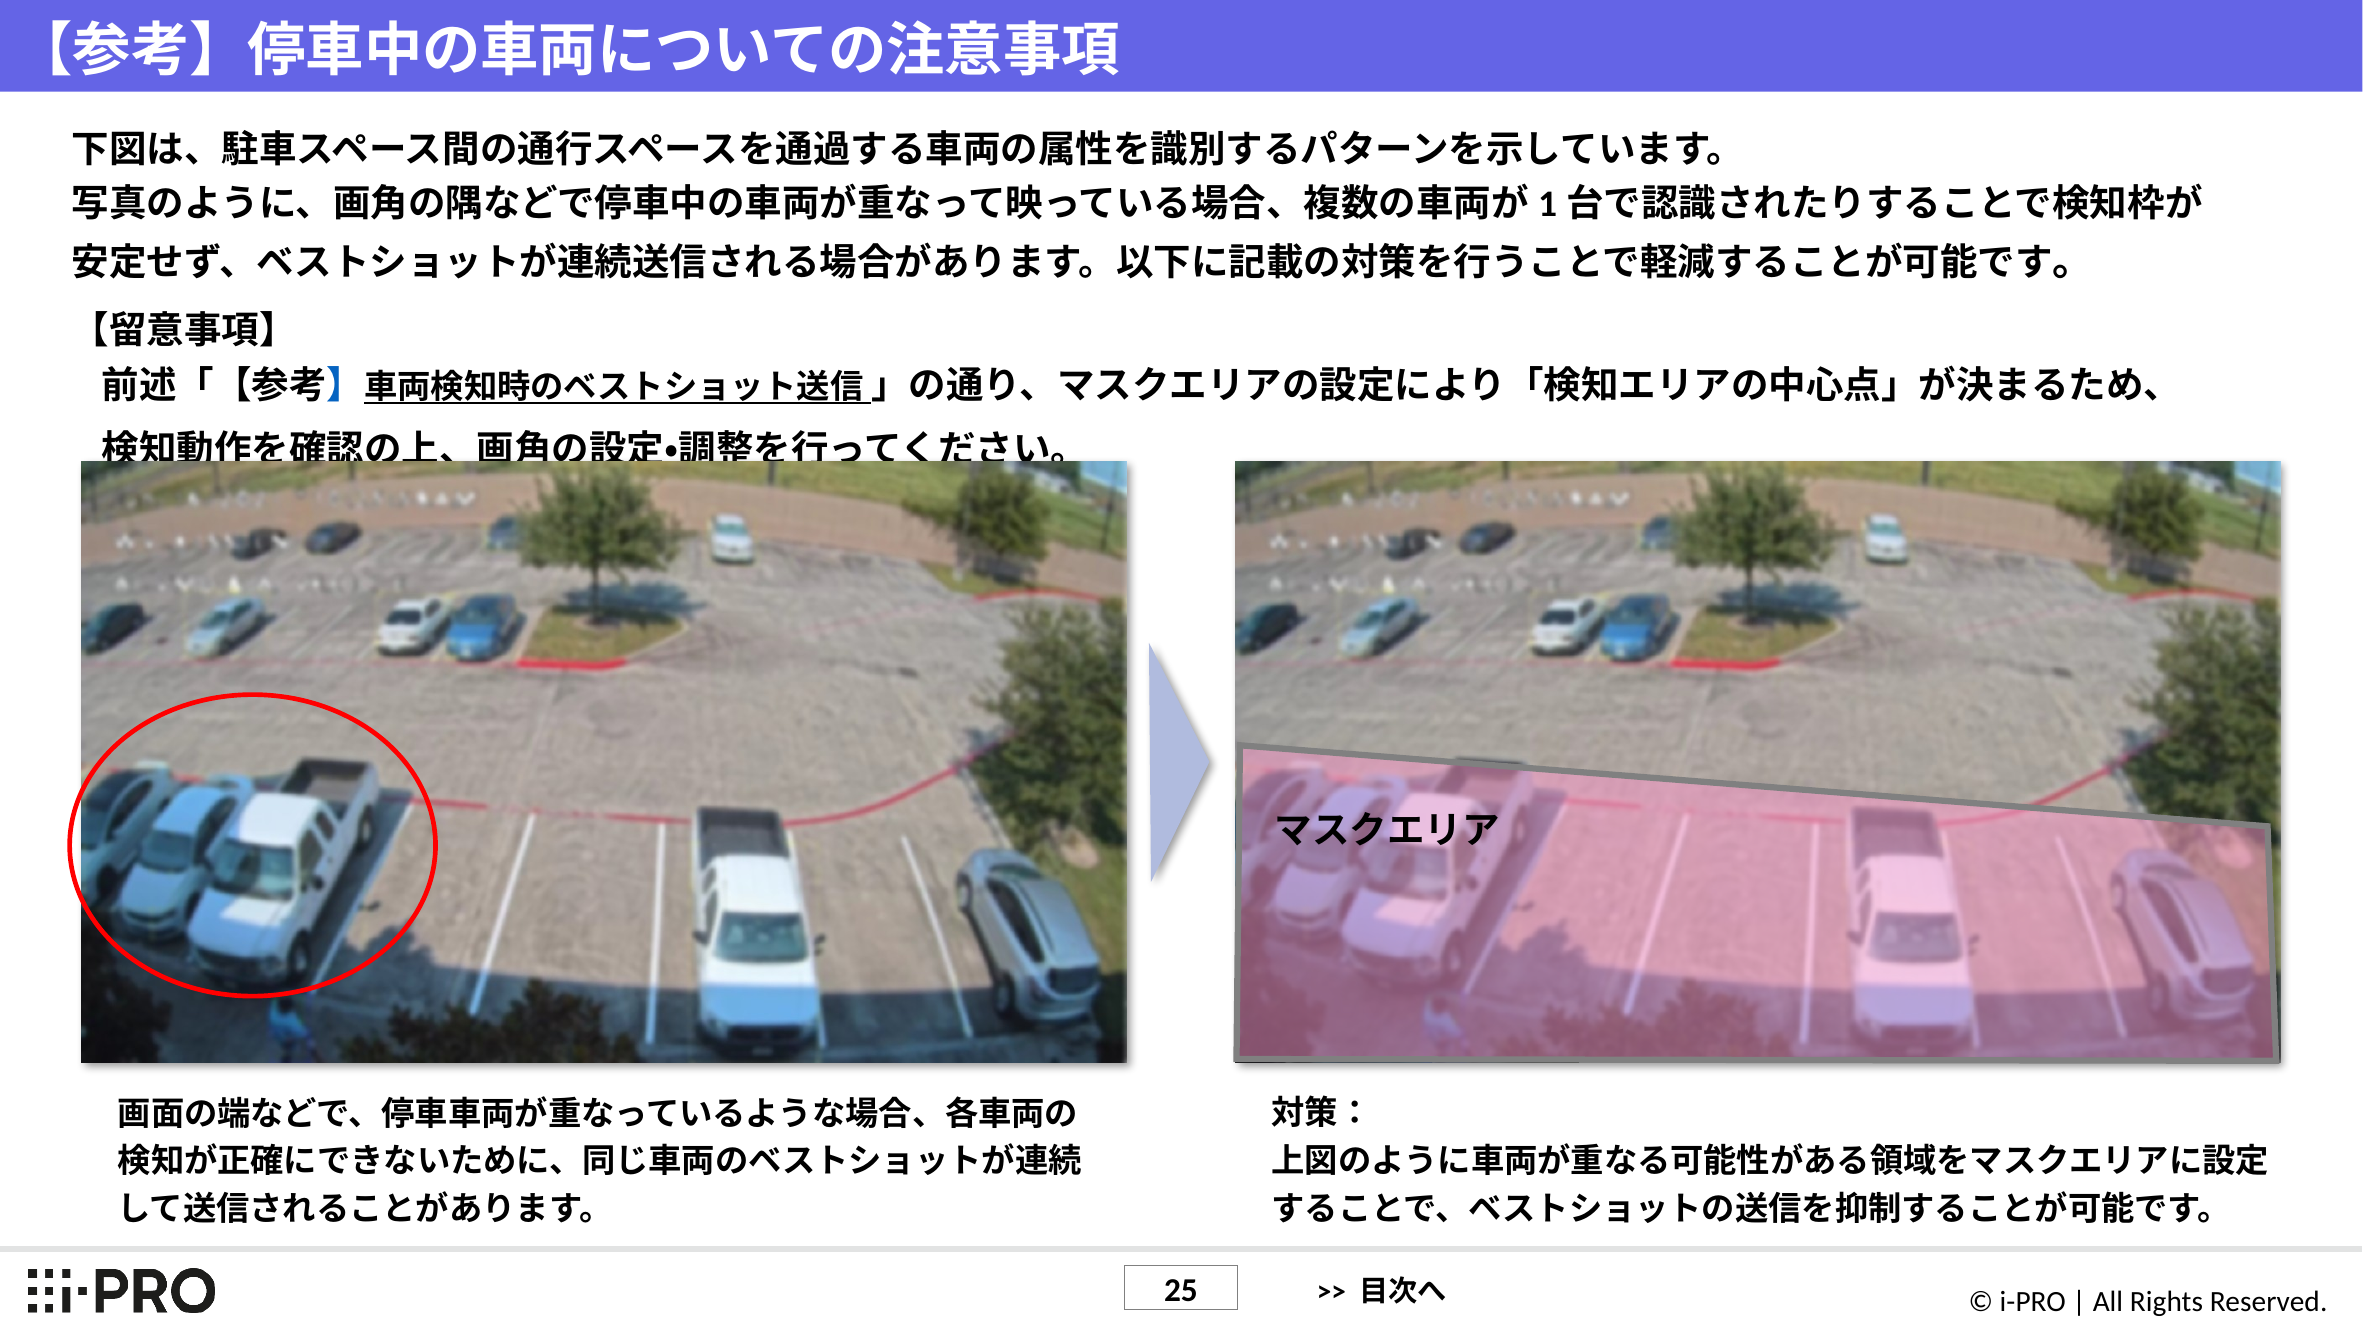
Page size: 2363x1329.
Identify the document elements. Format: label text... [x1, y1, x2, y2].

title 【参考】停車中の車両についての注意事項 [0, 0, 2363, 89]
text_box [68, 790, 81, 901]
text_box 対策： 上図のように車両が重なる可能性がある領域をマスクエリアに設定することで、ベストショットの送信を抑制することが可能です。 [1256, 1075, 2302, 1235]
text_box 画面の端などで、停車車両が重なっているような場合、各車両の検知が正確にできないために、同じ車両のベストショットが連続して送信されることがあります。 [103, 1076, 1106, 1235]
text_box [1148, 642, 1210, 882]
picture [28, 1268, 215, 1313]
picture [81, 461, 1127, 1063]
list 下図は、駐車スペース間の通行スペースを通過する車両の属性を識別するパターンを示しています。 写真のように、画角の隅などで停車中の車両が重なって映っている場合、複数の車両が1台で認識されたりすることで検知枠が安定せず、ベストショットが連続送信される場合があります。以下に記載の対策を行うことで軽減することが可能です。 【留意事項】 前述「【参考】車両検知時のベストショット送信 」の通り、マスクエリアの設定により「検知エリアの中心点」が決まるため、検知動作を確認の上、画角の設定・調整を行ってください。 [57, 108, 2222, 426]
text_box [1235, 461, 2281, 1063]
text_box >> 目次へ [1302, 1264, 1462, 1315]
